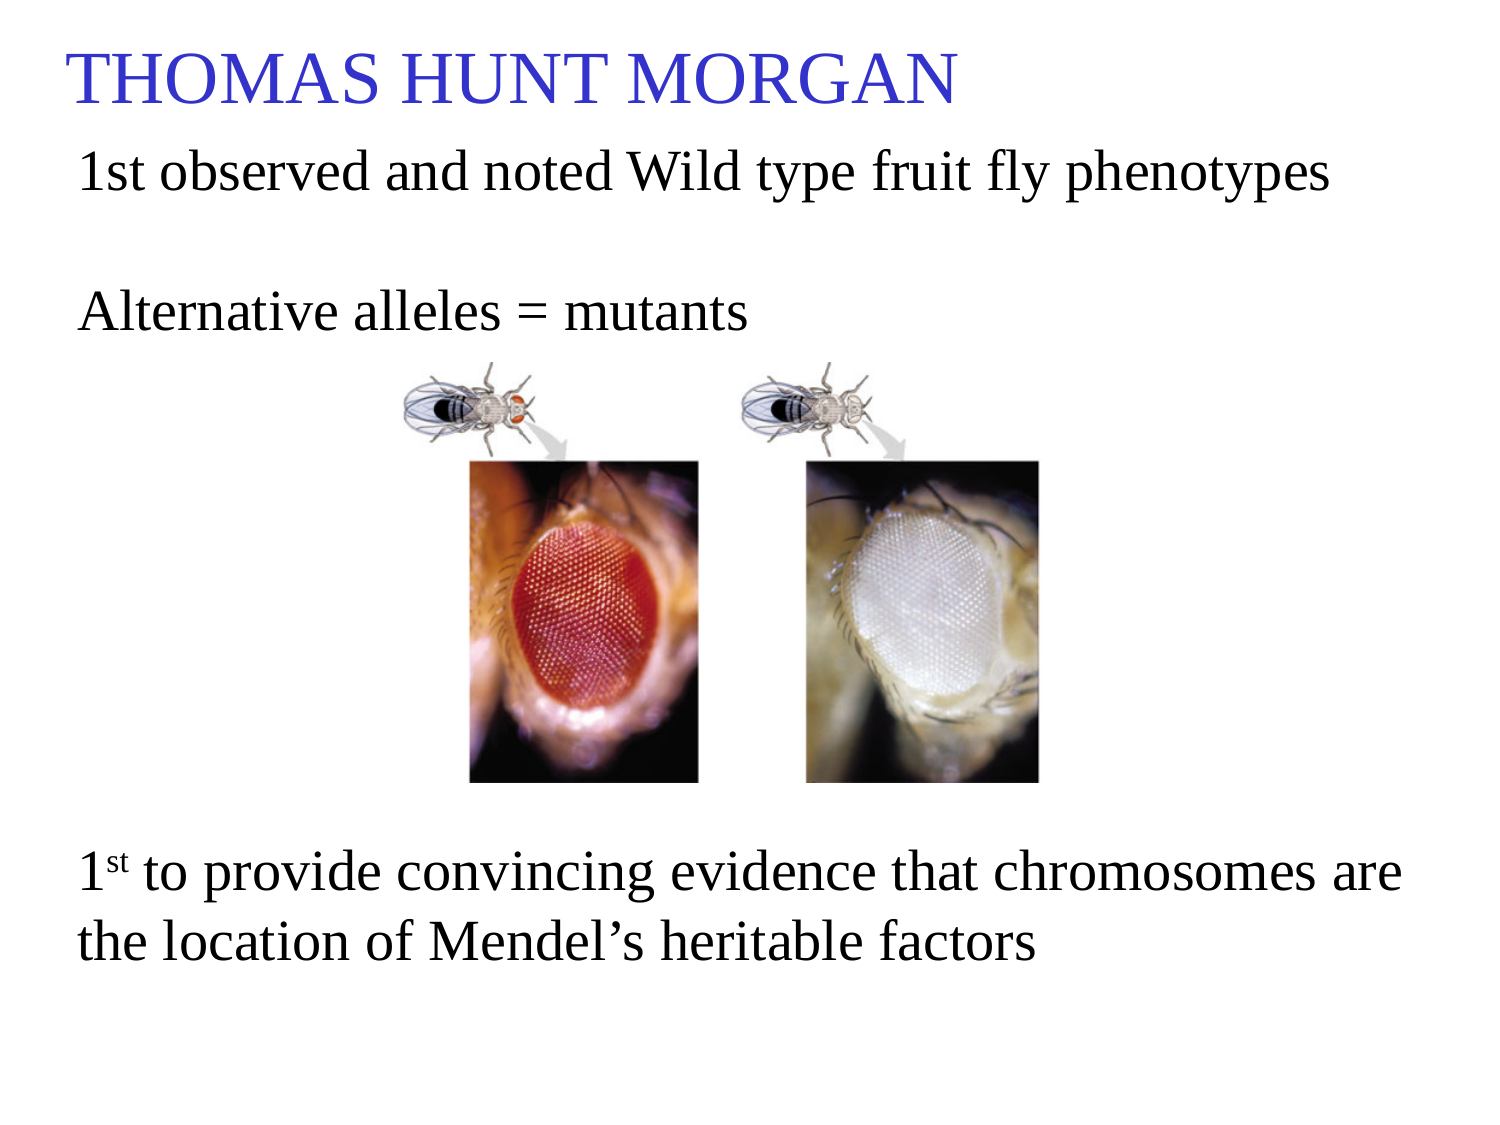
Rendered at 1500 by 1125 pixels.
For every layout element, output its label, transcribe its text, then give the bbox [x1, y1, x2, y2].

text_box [362, 362, 1043, 798]
text_box THOMAS HUNT MORGAN [50, 21, 976, 127]
text_box 1st observed and noted Wild type fruit fly phenotypes Alternative alleles = mutants 1st to provide convincing evidence that chromosomes are the location of Mendel’s heritable factors [62, 124, 1450, 980]
